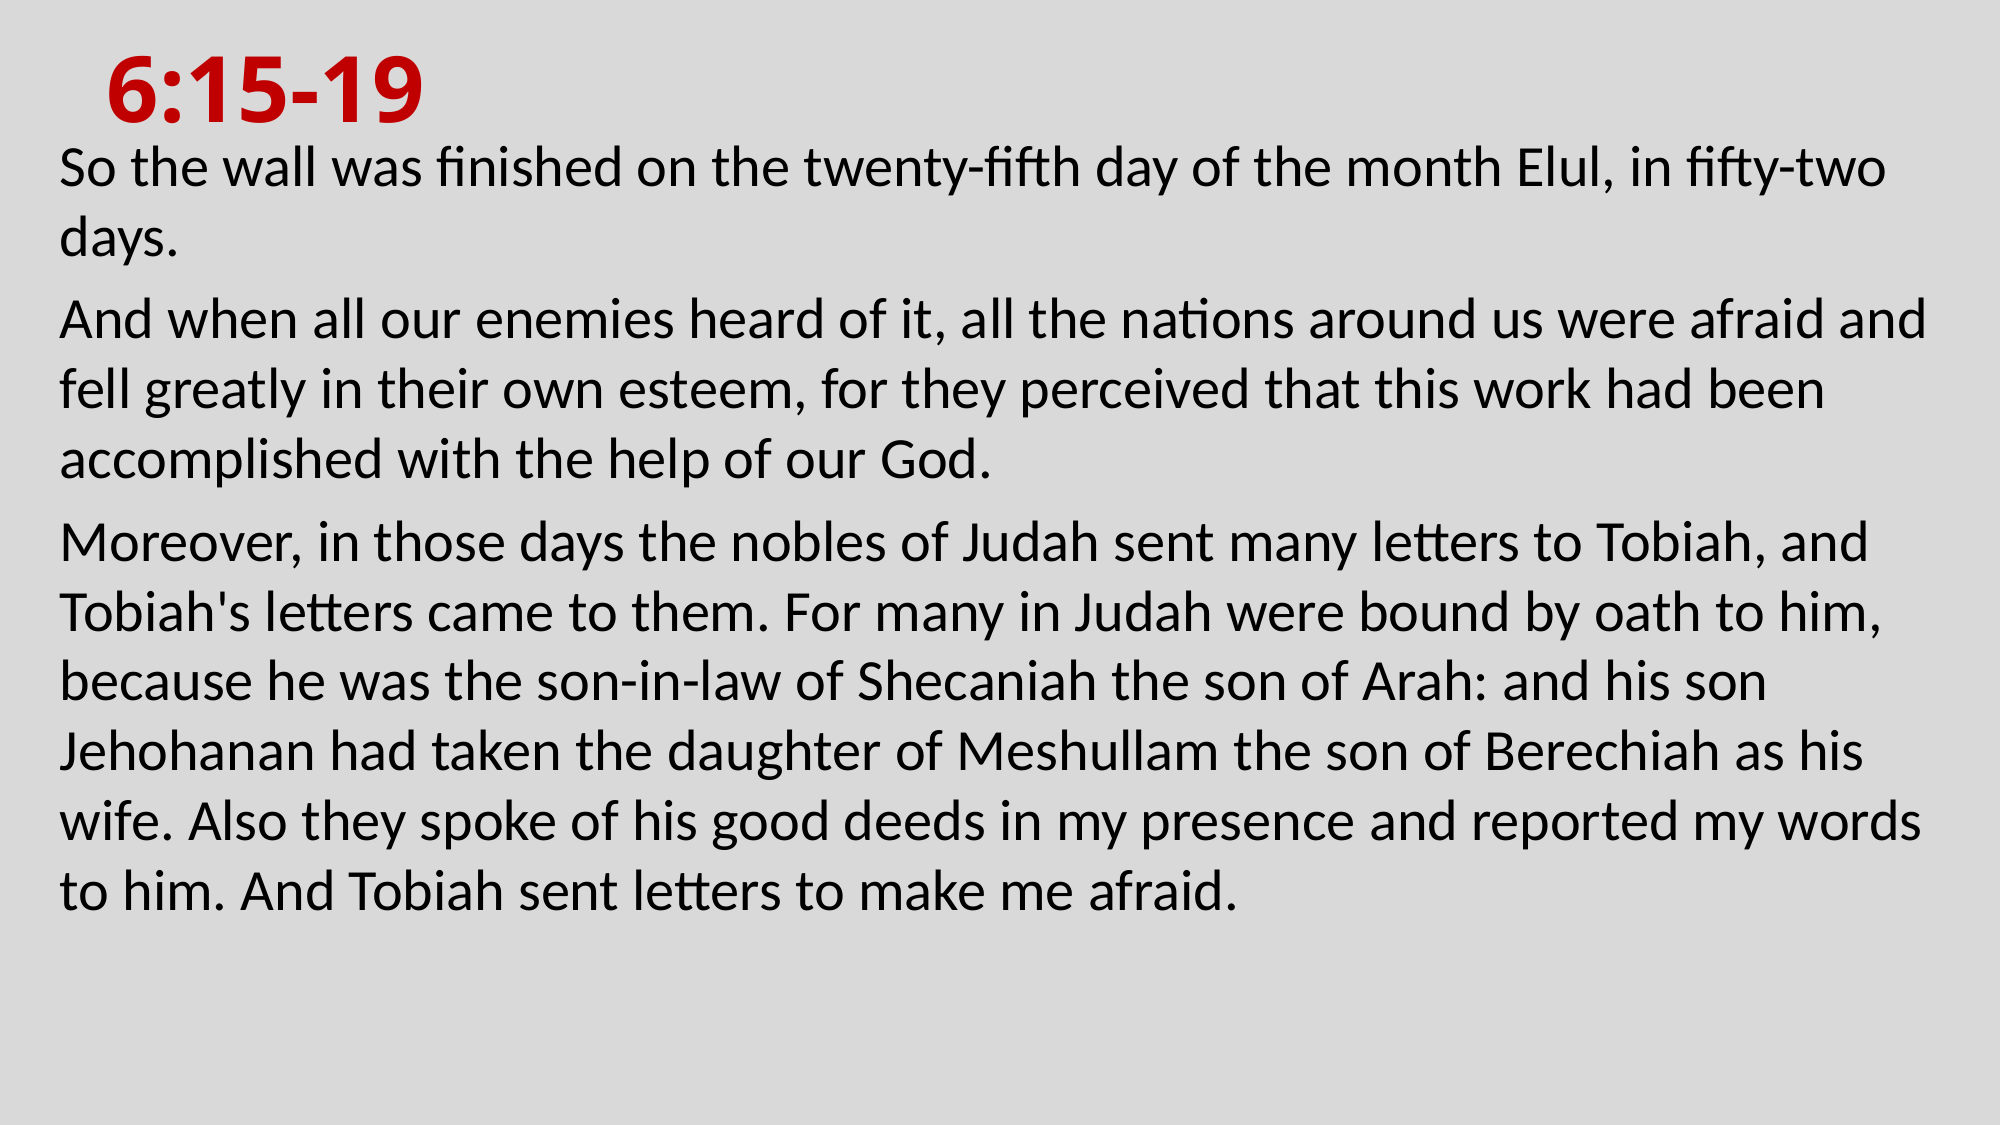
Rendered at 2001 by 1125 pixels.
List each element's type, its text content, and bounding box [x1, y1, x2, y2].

title 6:15-19 [91, 35, 1817, 120]
text_box So the wall was finished on the twenty-fifth day of the month Elul, in fifty-two days. And when all our enemies heard of it, all the nations around us were afraid and fell greatly in their own esteem, for they perceived that this work had been accomplished with the help of our God. Moreover, in those days the nobles of Judah sent many letters to Tobiah, and Tobiah's letters came to them. For many in Judah were bound by oath to him, because he was the son-in-law of Shecaniah the son of Arah: and his son Jehohanan had taken the daughter of Meshullam the son of Berechiah as his wife. Also they spoke of his good deeds in my presence and reported my words to him. And Tobiah sent letters to make me afraid. [45, 120, 1977, 930]
